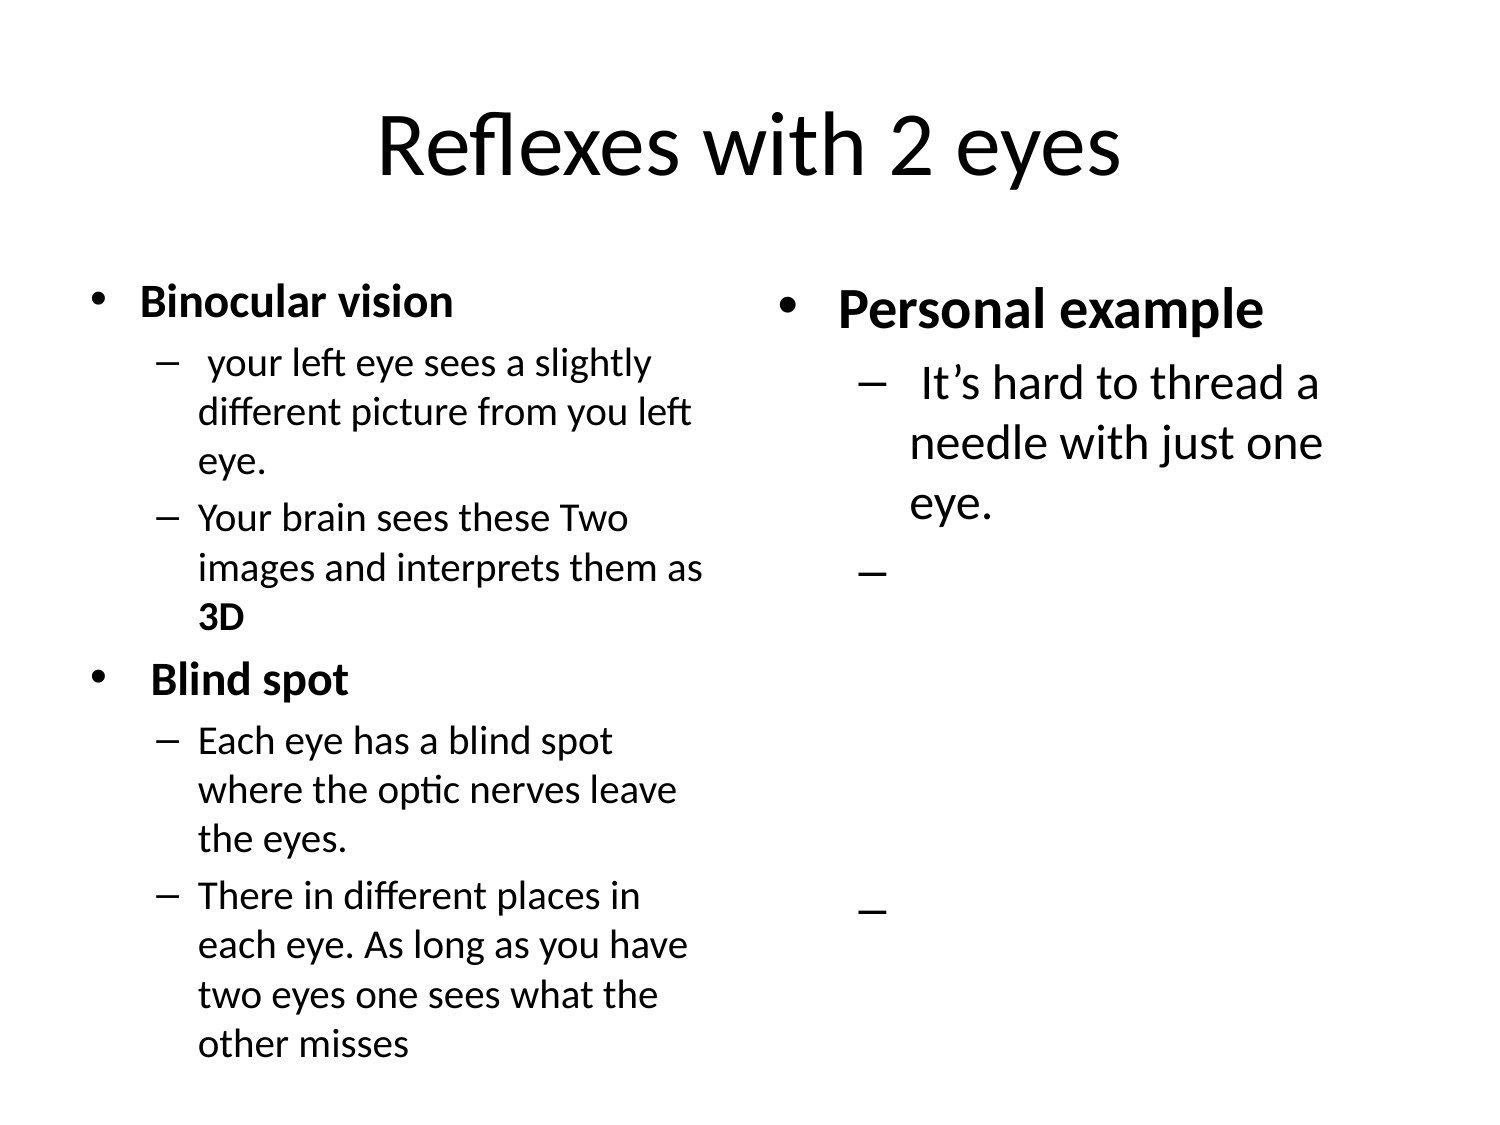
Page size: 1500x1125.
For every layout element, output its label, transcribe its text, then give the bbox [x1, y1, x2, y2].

list Personal example It’s hard to thread a needle with just one eye. [762, 262, 1425, 1005]
title Reflexes with 2 eyes [75, 45, 1425, 233]
list Binocular vision your left eye sees a slightly different picture from you left eye. Your brain sees these Two images and interprets them as 3D Blind spot Each eye has a blind spot where the optic nerves leave the eyes. There in different places in each eye. As long as you have two eyes one sees what the other misses [75, 262, 738, 1083]
